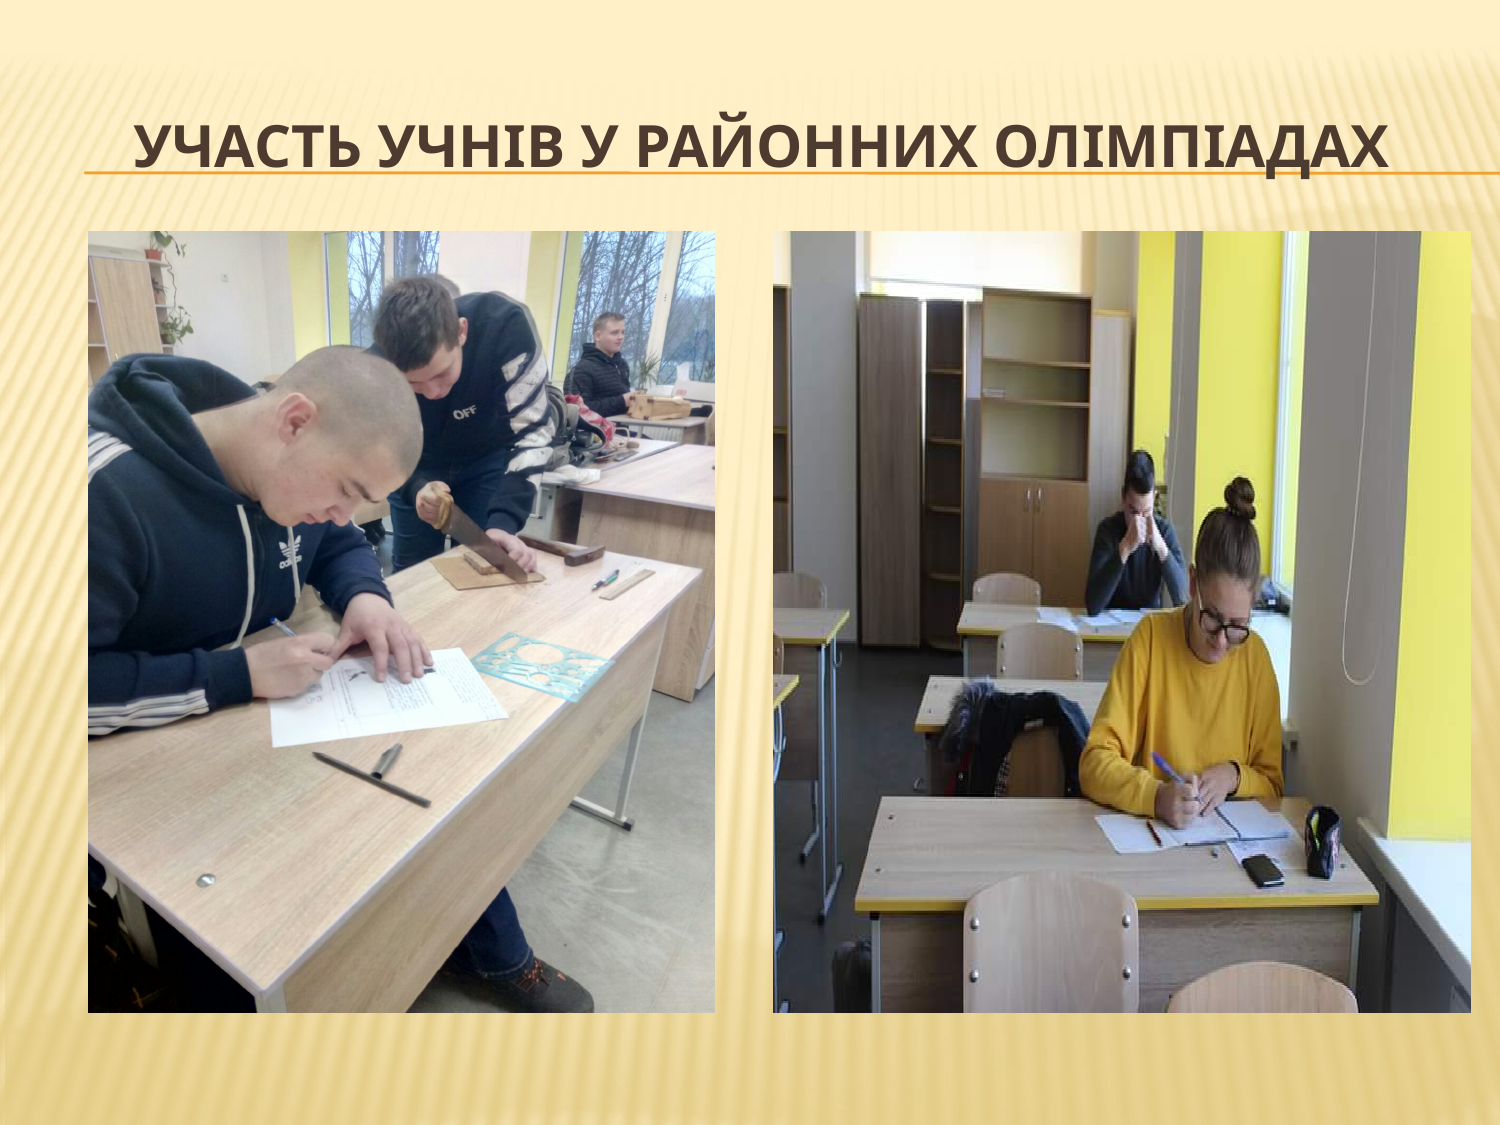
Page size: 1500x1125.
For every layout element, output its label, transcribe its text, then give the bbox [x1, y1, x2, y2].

title Участь учнів у районних олімпіадах [49, 75, 1475, 213]
picture [773, 231, 1471, 1013]
picture [88, 231, 715, 1013]
